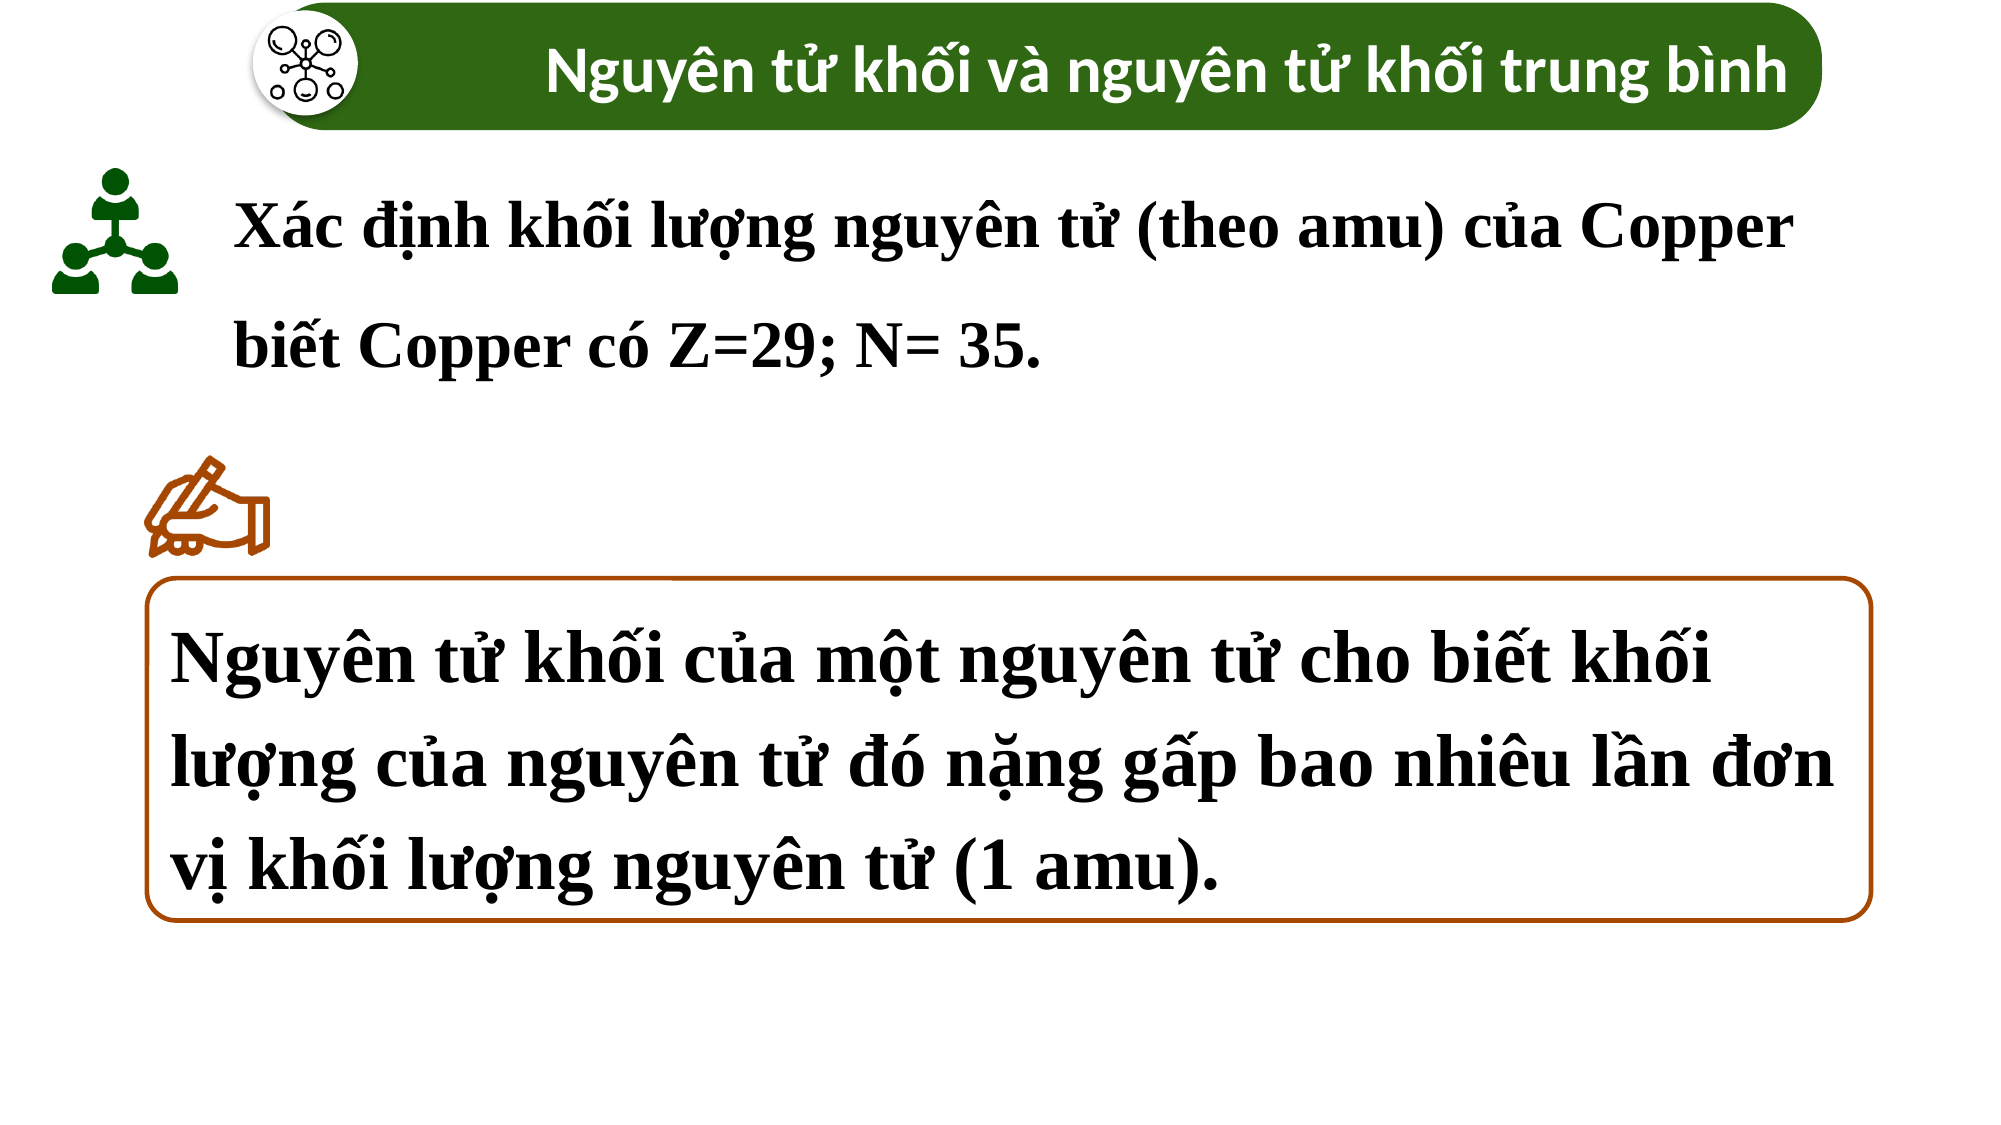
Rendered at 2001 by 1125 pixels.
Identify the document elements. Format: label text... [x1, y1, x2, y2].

picture [144, 455, 270, 581]
text_box Nguyên tử khối của một nguyên tử cho biết khối lượng của nguyên tử đó nặng gấp bao nhiêu lần đơn vị khối lượng nguyên tử (1 amu). [145, 577, 1873, 922]
text_box Nguyên tử khối và nguyên tử khối trung bình [297, 2, 1823, 131]
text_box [252, 10, 358, 116]
text_box Xác định khối lượng nguyên tử (theo amu) của Copper biết Copper có Z=29; N= 35. [218, 133, 1954, 388]
picture [52, 168, 178, 294]
